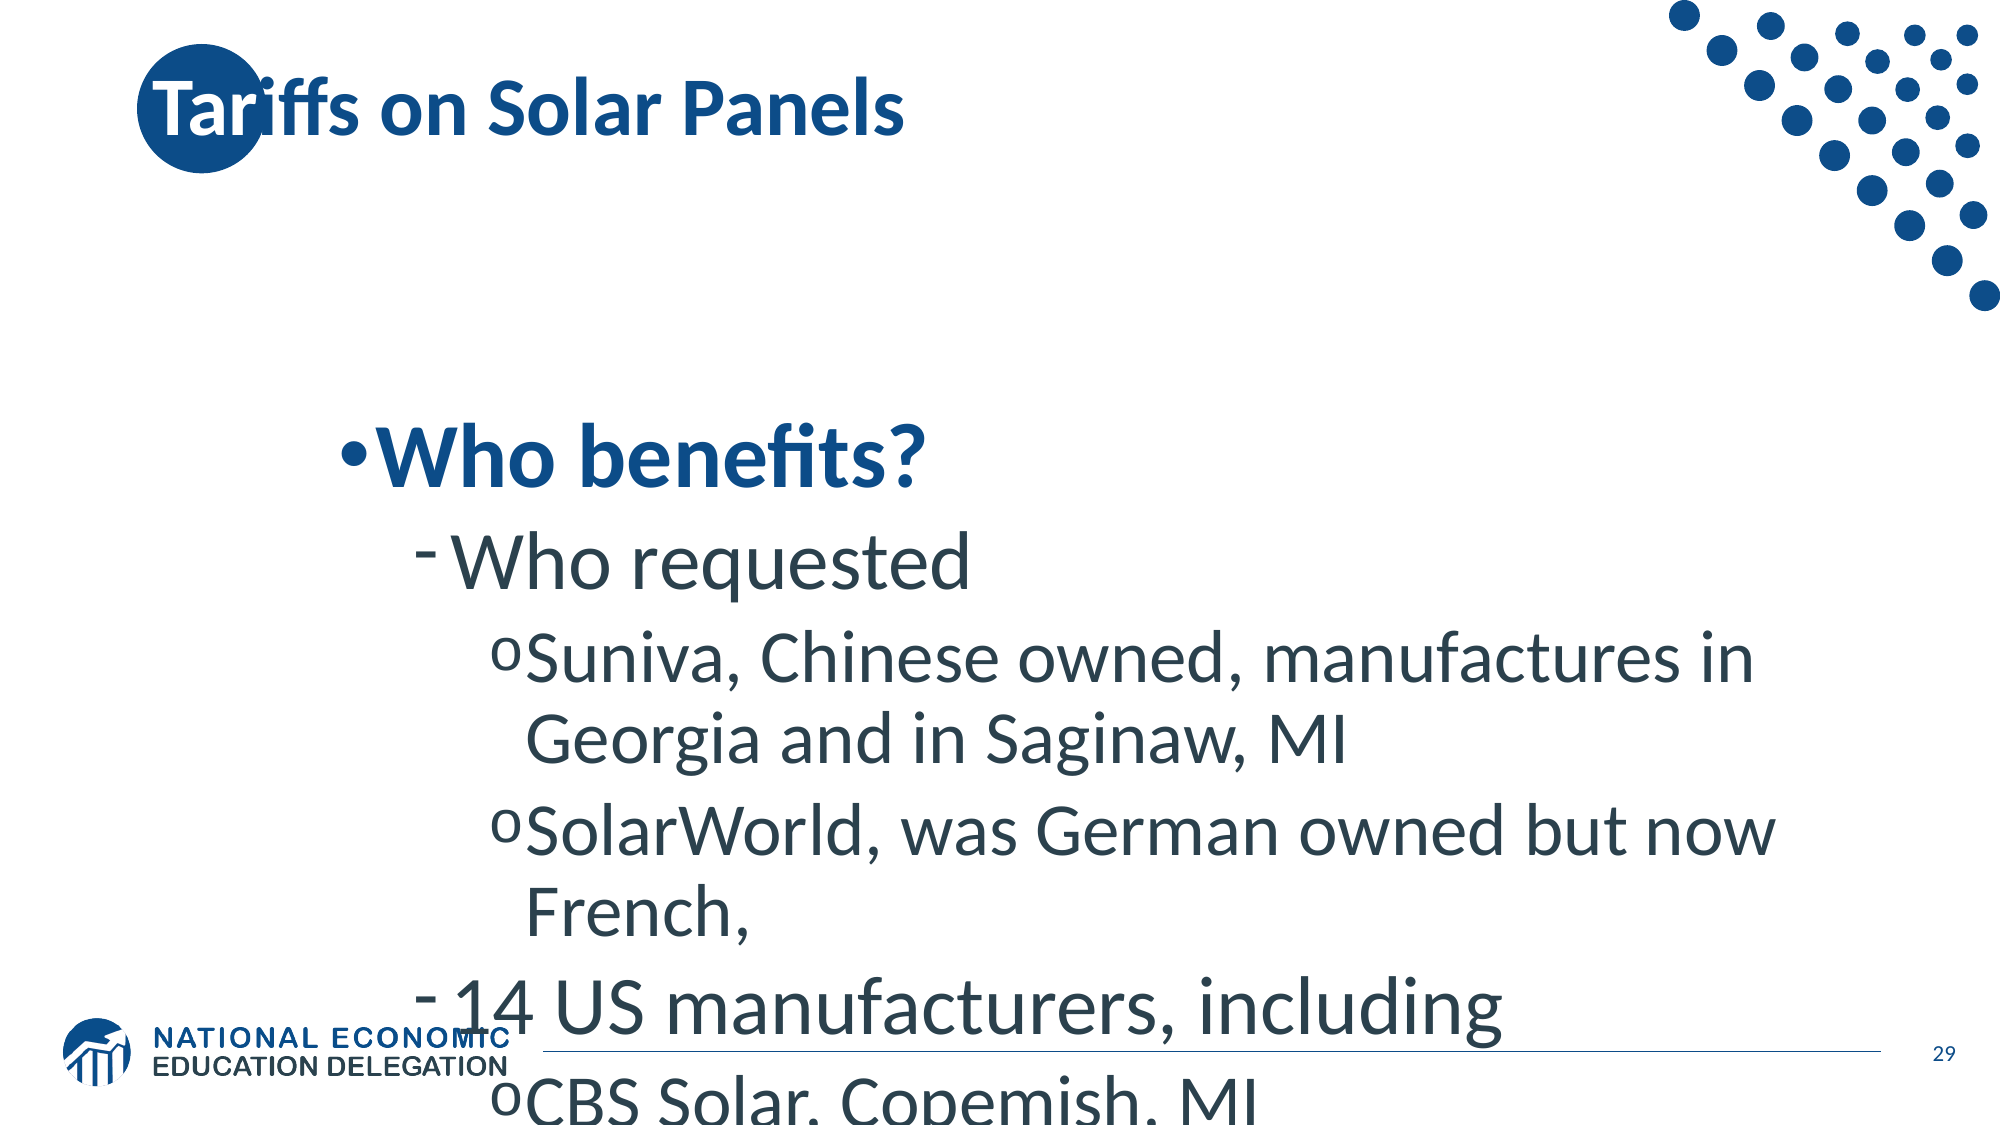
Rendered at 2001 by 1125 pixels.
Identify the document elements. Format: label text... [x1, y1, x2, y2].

slide_number 29 [1521, 1022, 1972, 1082]
picture [55, 1013, 323, 1091]
title Tariffs on Solar Panels [137, 0, 1863, 218]
list Who benefits? Who requested Suniva, Chinese owned, manufactures in Georgia and in Saginaw, MI SolarWorld, was German owned but now French, 14 US manufacturers, including CBS Solar, Copemish, MI [323, 401, 1907, 1125]
